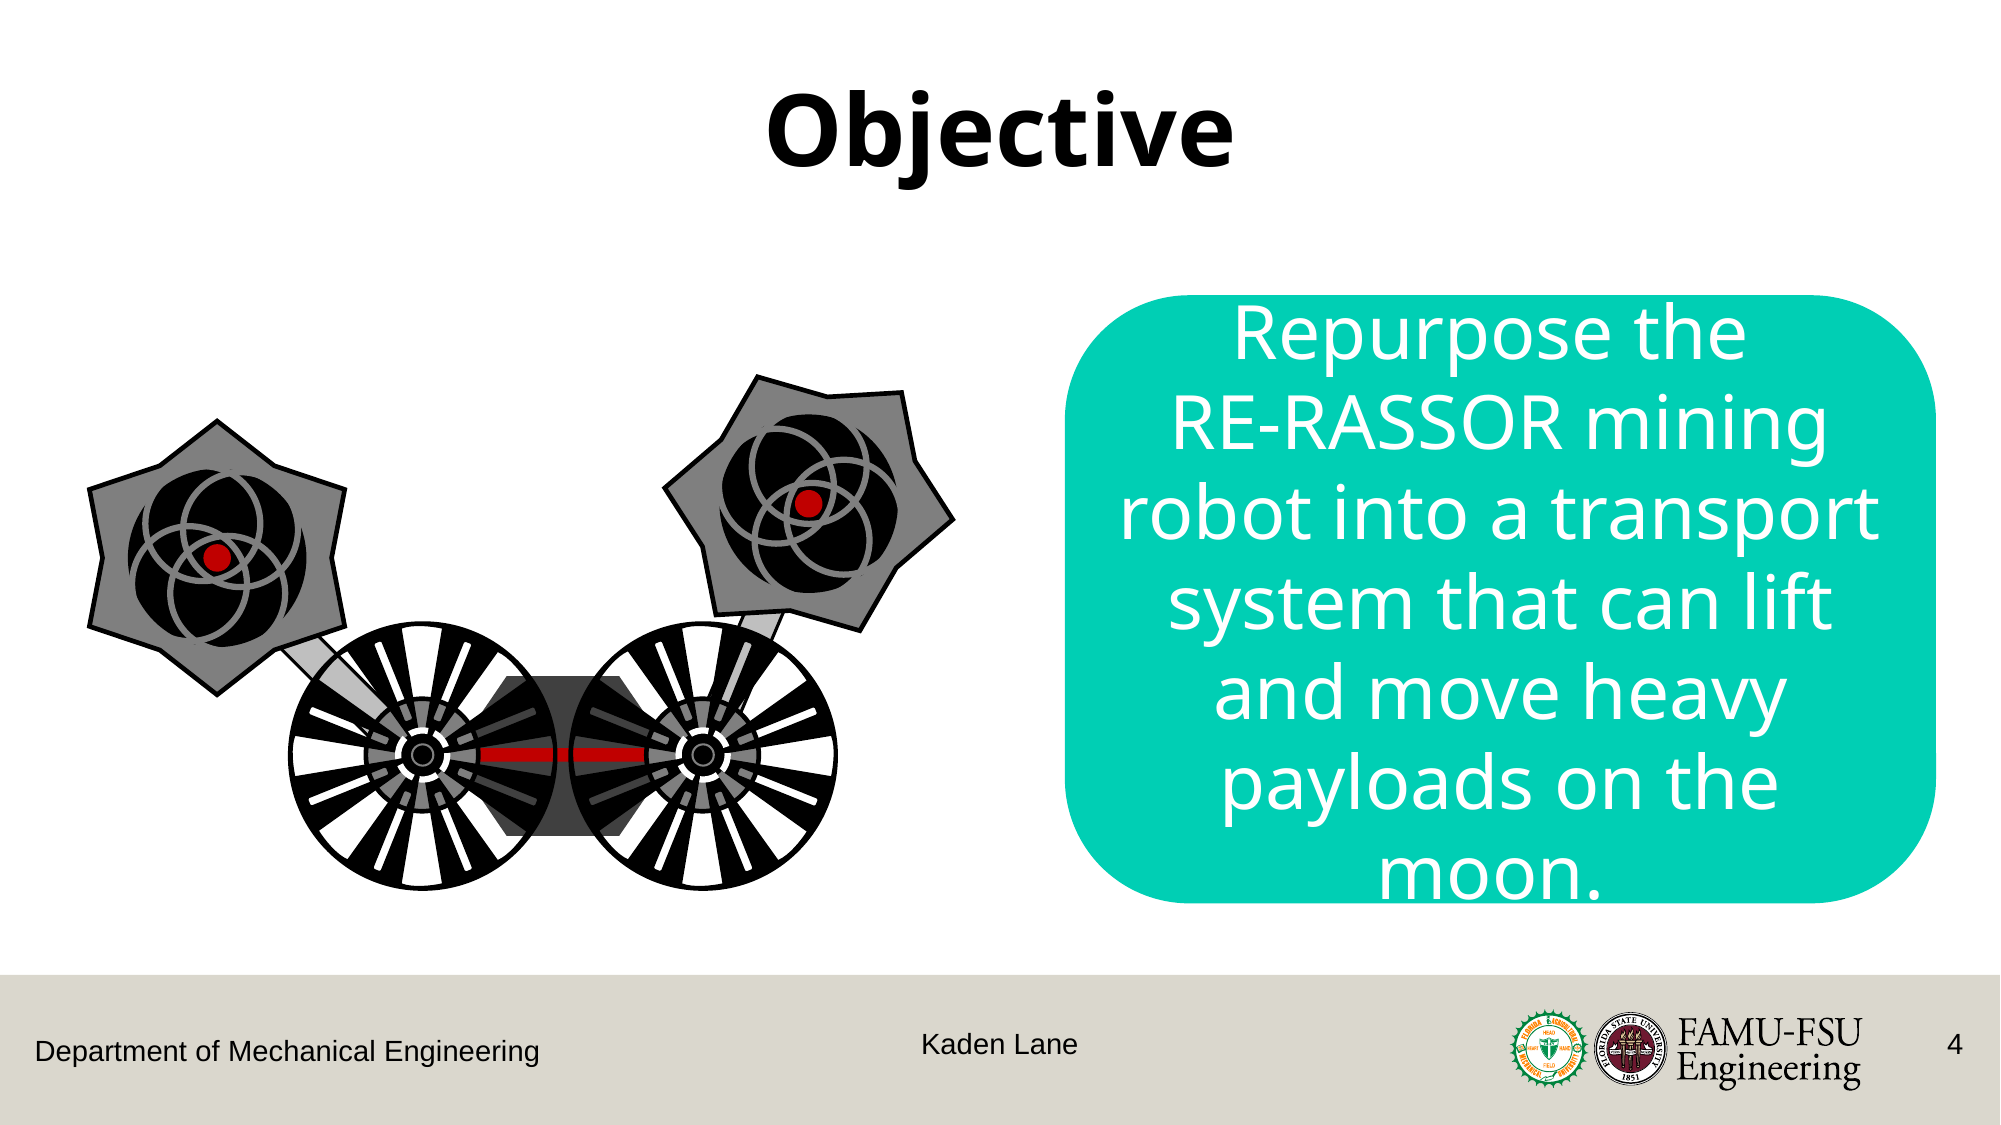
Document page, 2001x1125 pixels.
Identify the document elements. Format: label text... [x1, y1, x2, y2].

text_box Objective [137, 73, 1863, 237]
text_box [89, 362, 957, 803]
slide_number 4 [1862, 1017, 1978, 1078]
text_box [287, 621, 838, 891]
footer Kaden Lane [662, 1017, 1338, 1078]
text_box Repurpose the RE-RASSOR mining robot into a transport system that can lift and move heavy payloads on the moon. [1063, 294, 1938, 905]
